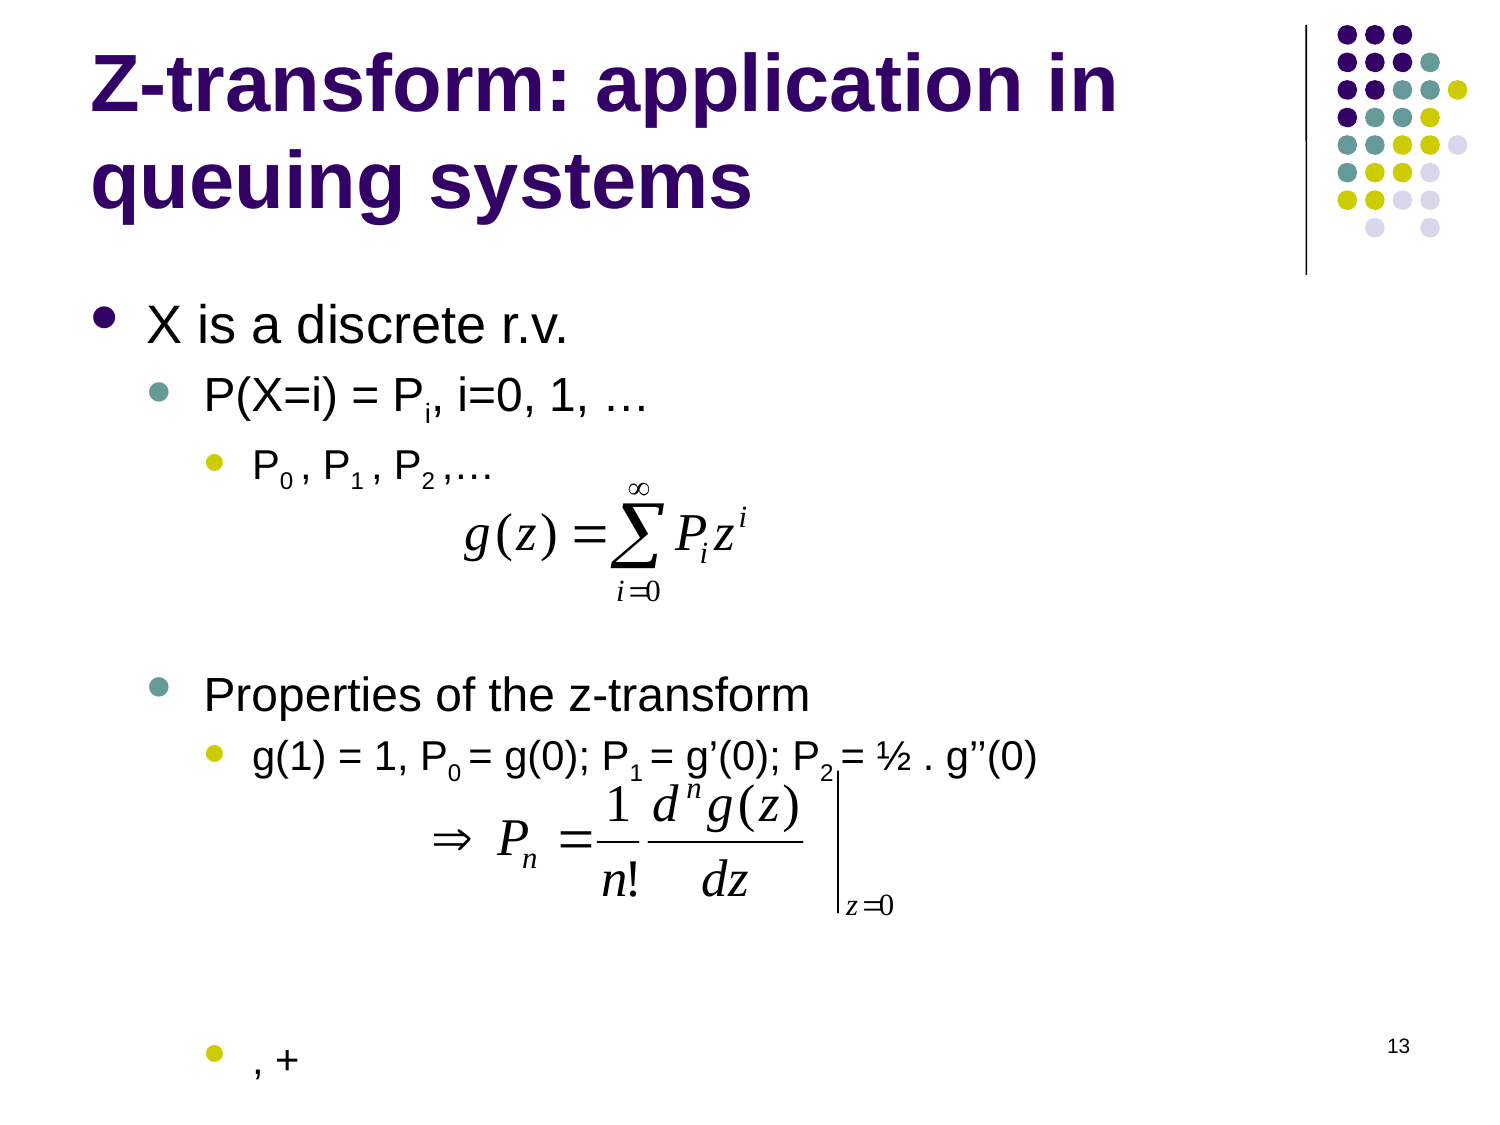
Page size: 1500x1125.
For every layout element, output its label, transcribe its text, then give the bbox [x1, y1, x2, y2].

slide_number 13 [1074, 1025, 1425, 1100]
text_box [424, 762, 905, 927]
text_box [454, 462, 763, 613]
title Z-transform: application in queuing systems [75, 20, 1313, 233]
